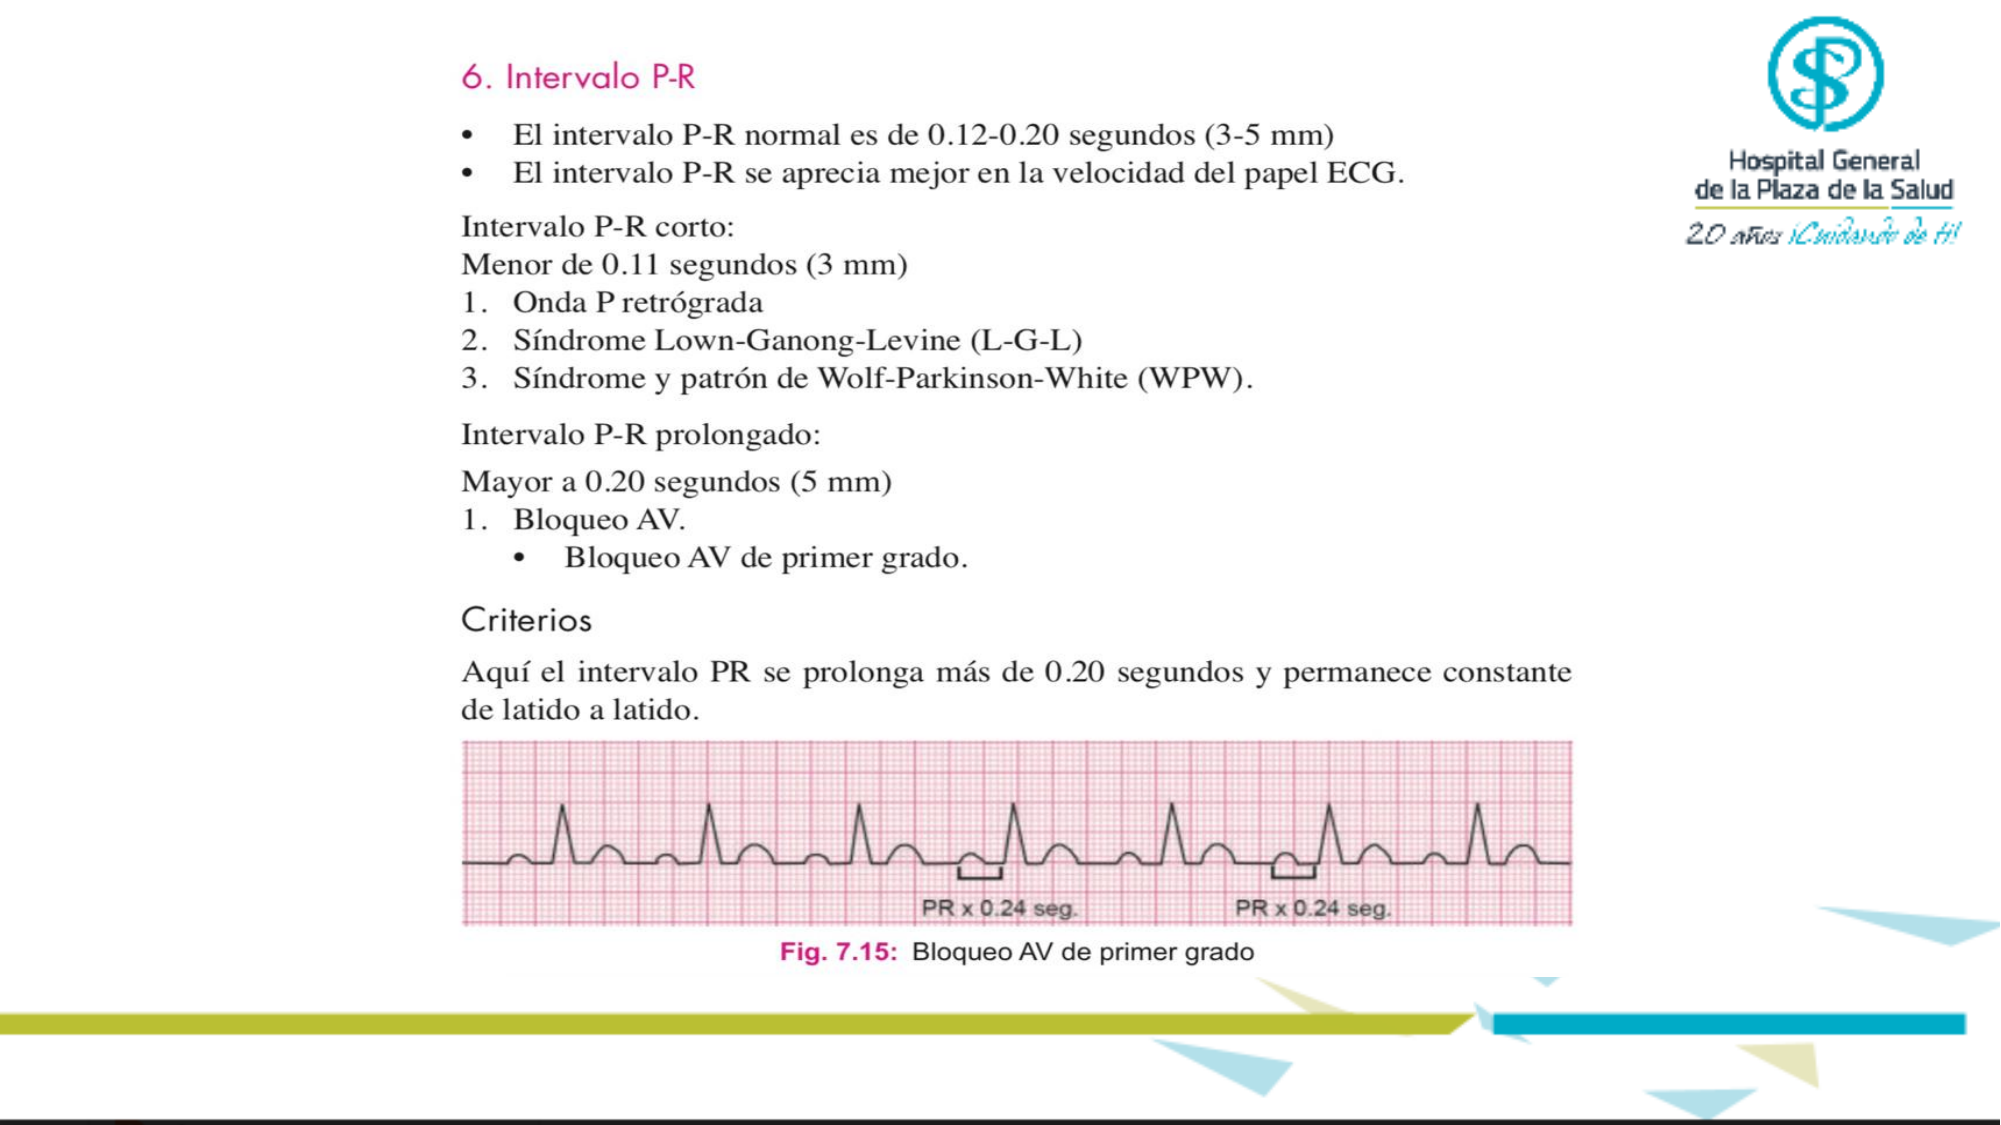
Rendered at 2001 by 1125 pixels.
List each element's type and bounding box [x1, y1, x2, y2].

picture [0, 0, 2000, 1125]
list [137, 299, 1863, 1014]
